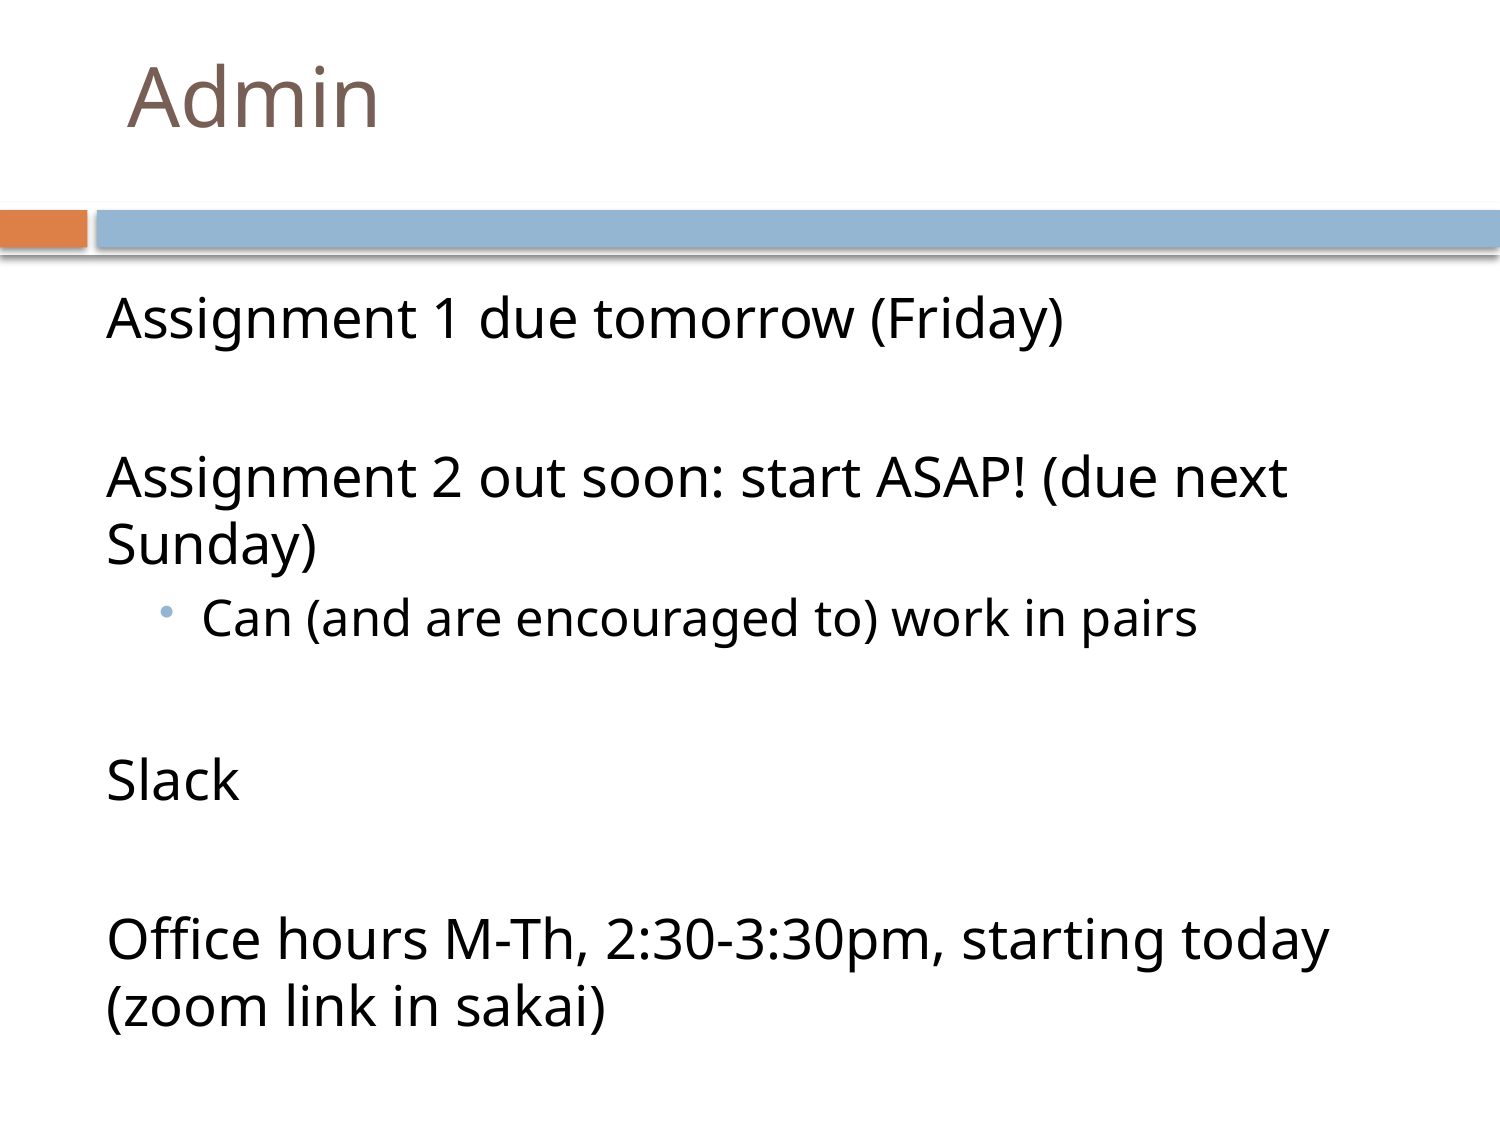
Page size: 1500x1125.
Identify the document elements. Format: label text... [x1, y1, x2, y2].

title Admin [112, 0, 1388, 188]
list Assignment 1 due tomorrow (Friday) Assignment 2 out soon: start ASAP! (due next Sunday) Can (and are encouraged to) work in pairs Slack Office hours M-Th, 2:30-3:30pm, starting today (zoom link in sakai) [91, 275, 1367, 1051]
